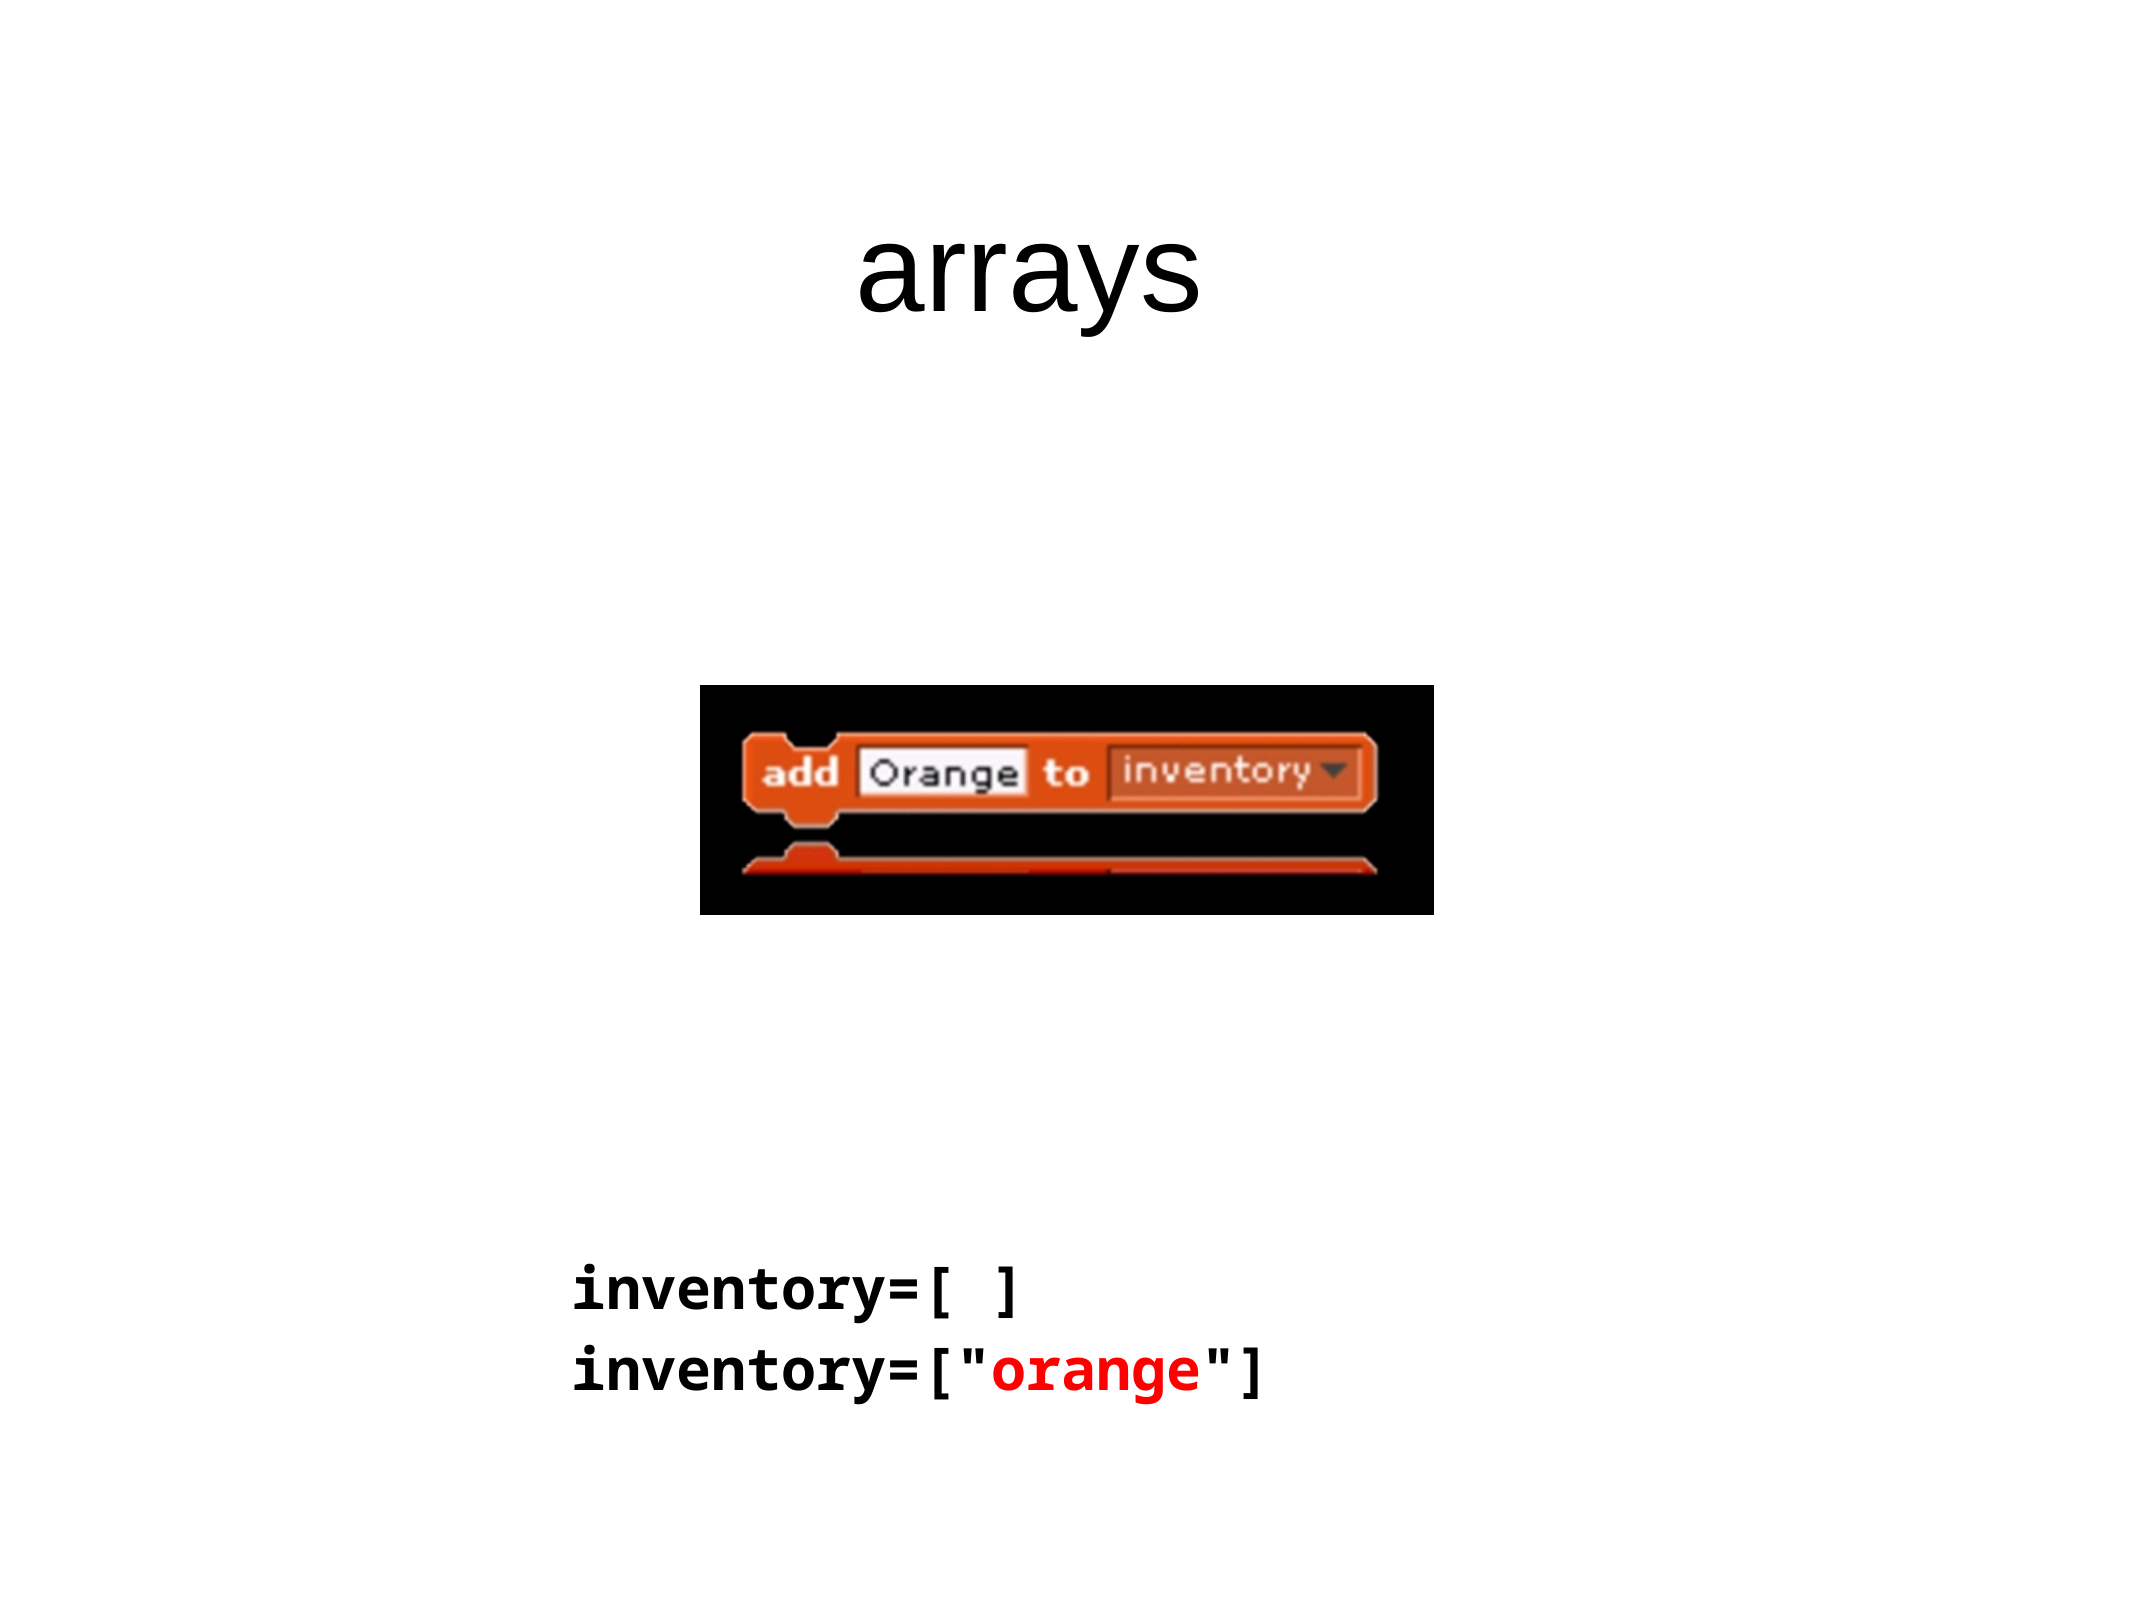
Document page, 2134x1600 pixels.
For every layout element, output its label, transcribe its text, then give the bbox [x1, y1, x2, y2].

picture [700, 684, 1434, 916]
text_box inventory=[ ] inventory=["orange"] [571, 1239, 1272, 1403]
text_box arrays [855, 135, 1204, 337]
